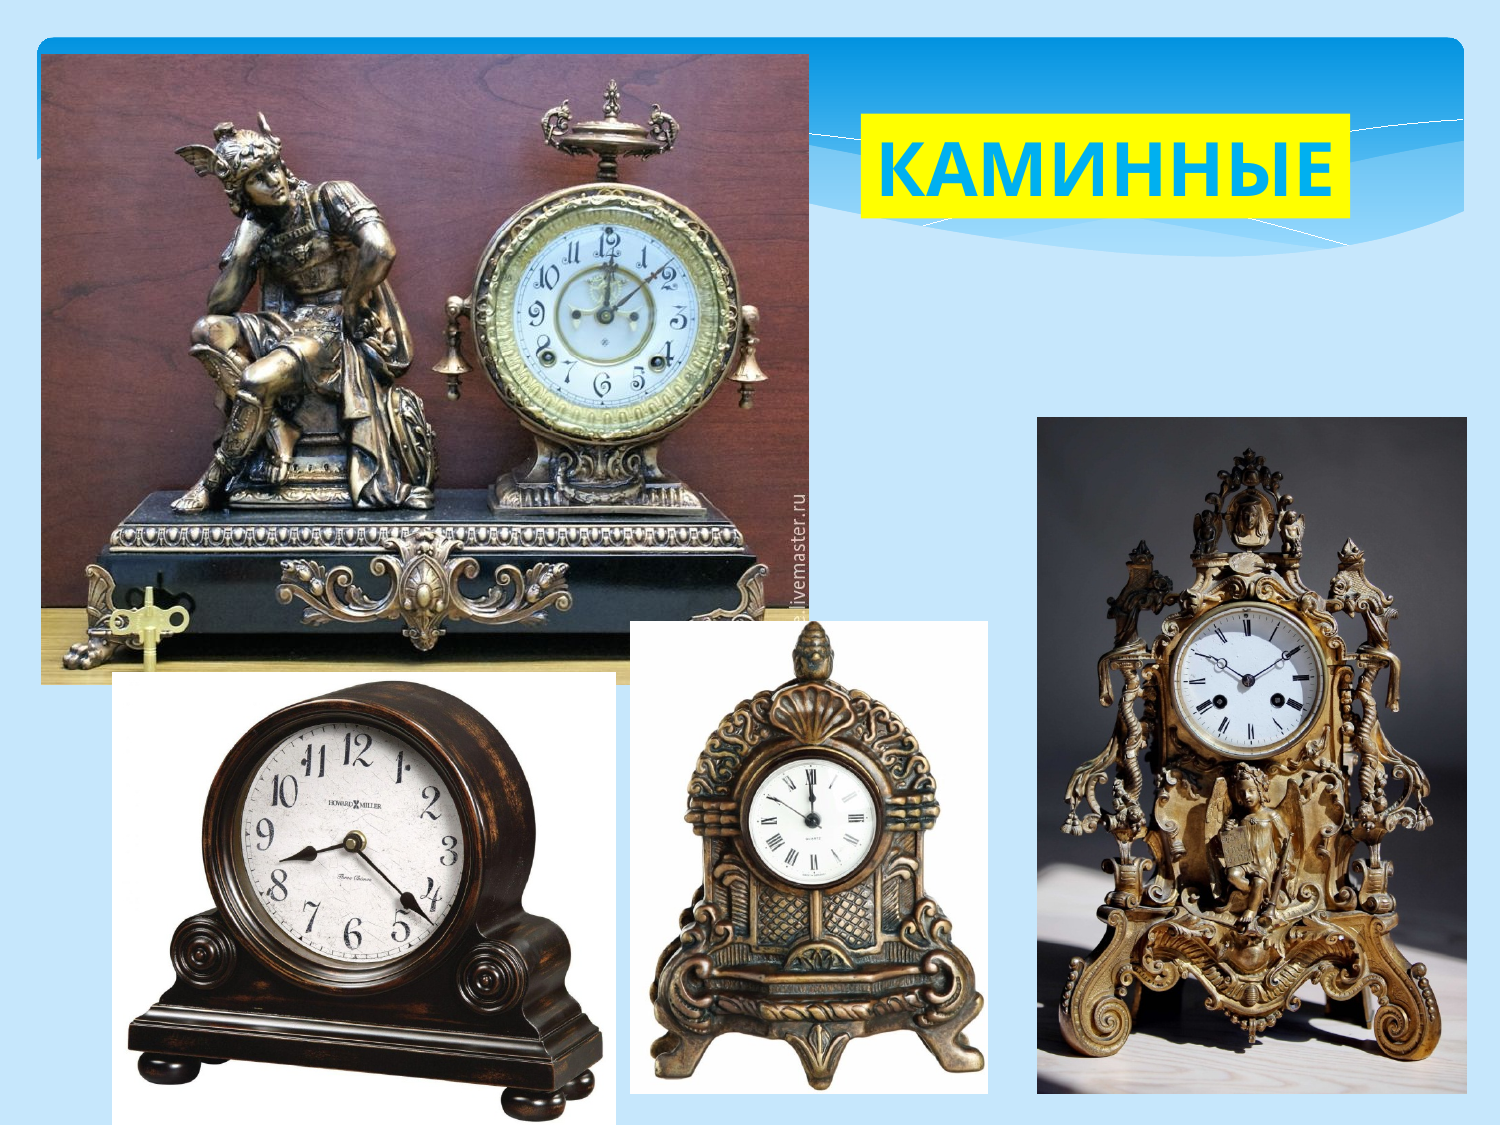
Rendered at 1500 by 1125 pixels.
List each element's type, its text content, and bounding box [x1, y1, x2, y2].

text_box КАМИННЫЕ [860, 113, 1351, 219]
picture [41, 55, 989, 1125]
picture [1036, 417, 1467, 1095]
